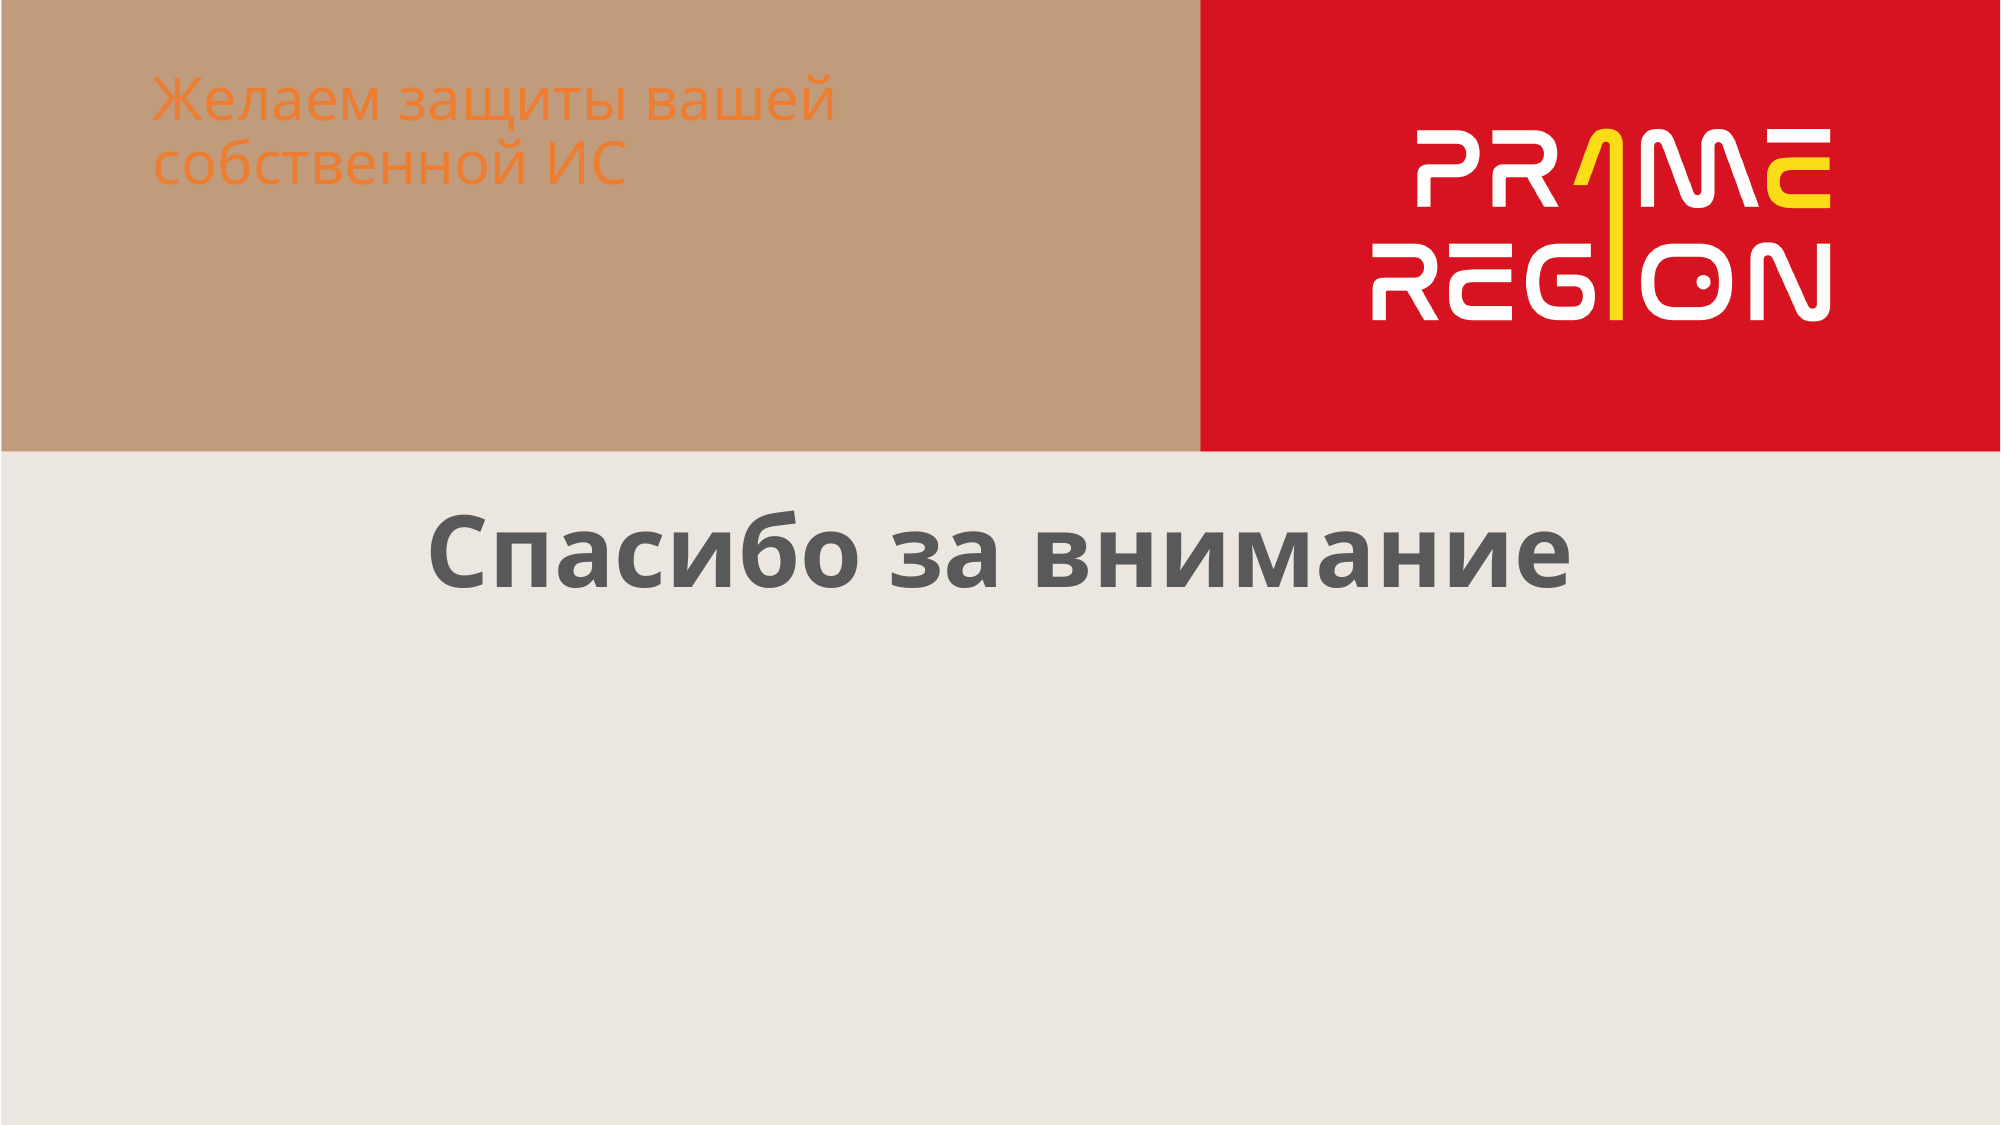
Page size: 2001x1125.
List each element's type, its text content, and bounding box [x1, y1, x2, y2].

title Желаем защиты вашей собственной ИС [137, 59, 1115, 278]
list Спасибо за внимание [137, 493, 1863, 1014]
picture [0, 0, 2001, 1125]
